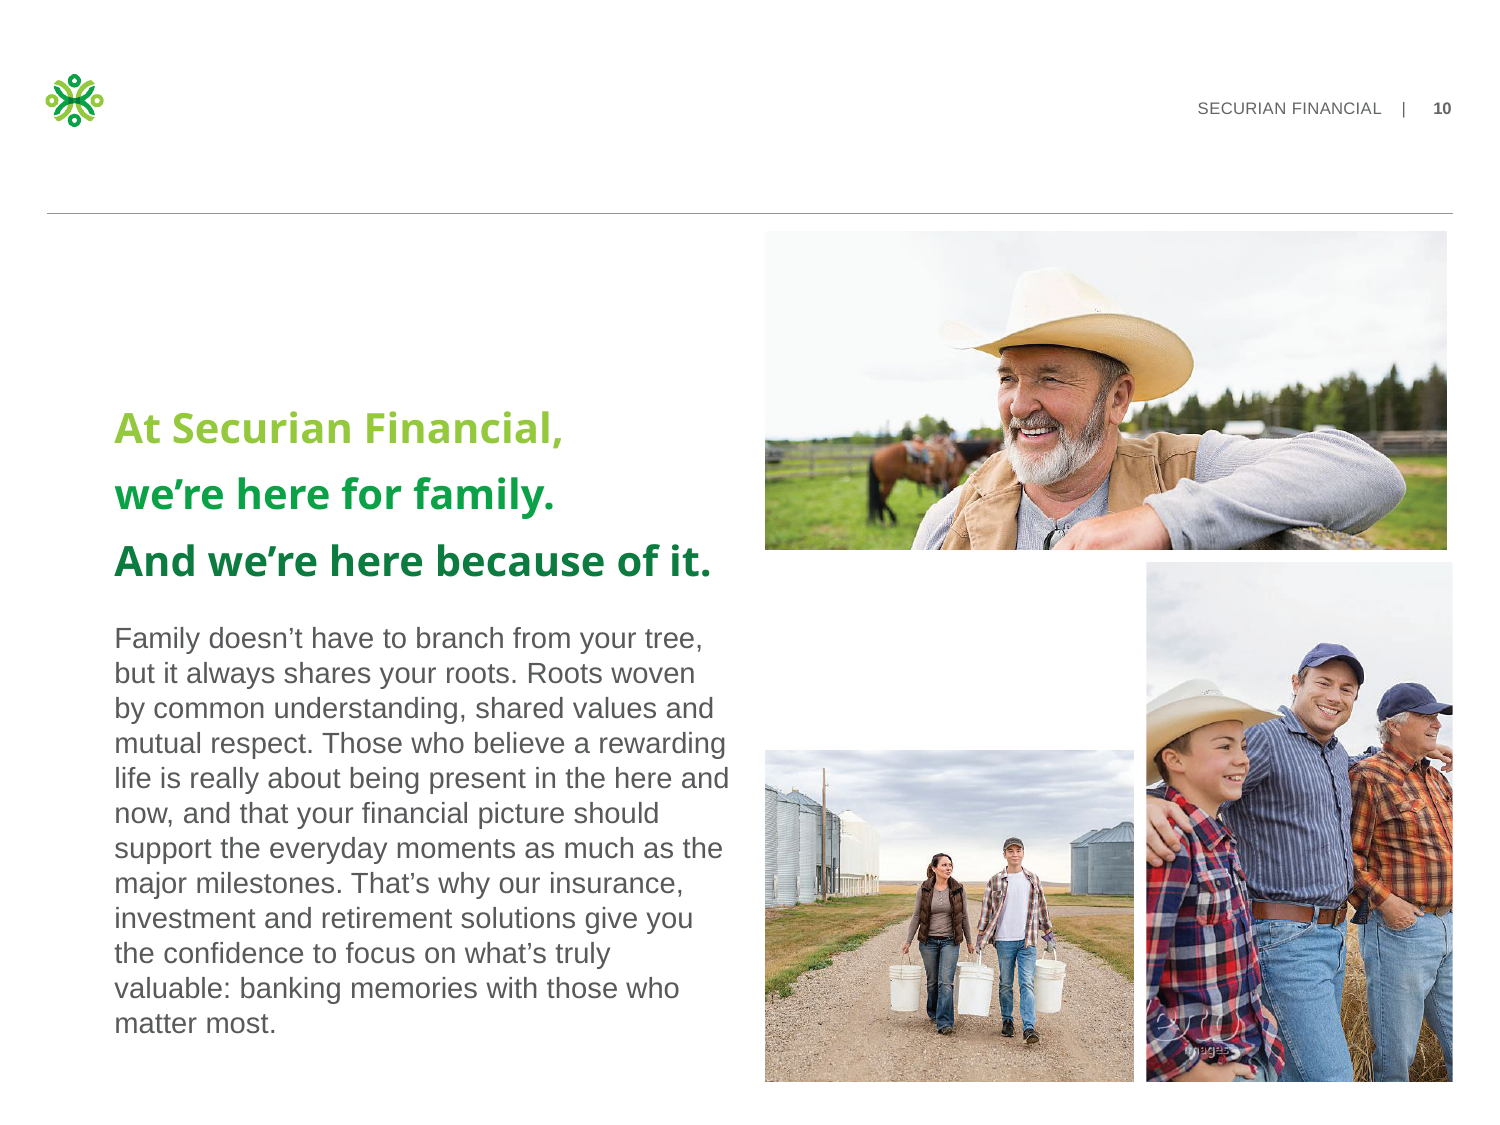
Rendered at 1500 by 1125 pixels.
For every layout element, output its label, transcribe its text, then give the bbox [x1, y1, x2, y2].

picture [45, 74, 107, 131]
picture [765, 230, 1447, 550]
picture [765, 750, 1134, 1082]
picture [1146, 562, 1453, 1082]
list At Securian Financial, we’re here for family. And we’re here because of it. Family doesn’t have to branch from your tree, but it always shares your roots. Roots woven by common understanding, shared values and mutual respect. Those who believe a rewarding life is really about being present in the here and now, and that your financial picture should support the everyday moments as much as the major milestones. That’s why our insurance, investment and retirement solutions give you the confidence to focus on what’s truly valuable: banking memories with those who matter most. [114, 405, 735, 1082]
